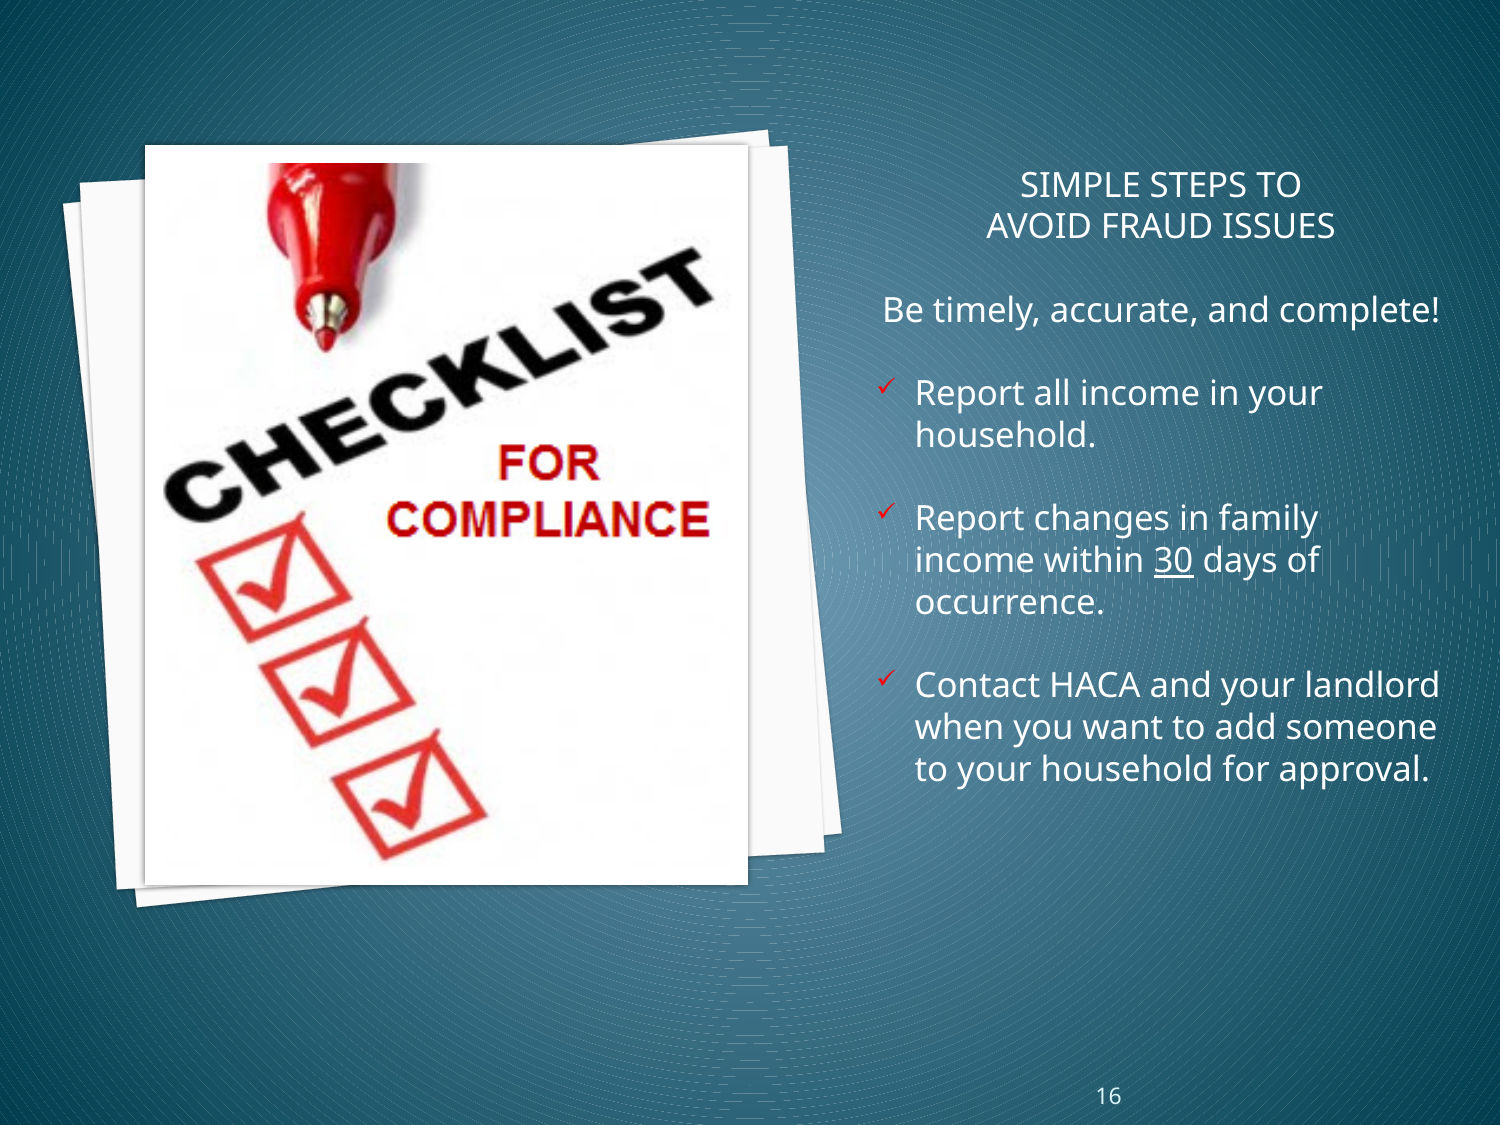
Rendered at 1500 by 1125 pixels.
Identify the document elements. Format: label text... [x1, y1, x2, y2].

list SIMPLE STEPS TO AVOID FRAUD ISSUES Be timely, accurate, and complete! Report all income in your household. Report changes in family income within 30 days of occurrence. Contact HACA and your landlord when you want to add someone to your household for approval. [862, 162, 1447, 854]
picture [162, 162, 732, 868]
slide_number 16 [1025, 1075, 1122, 1113]
